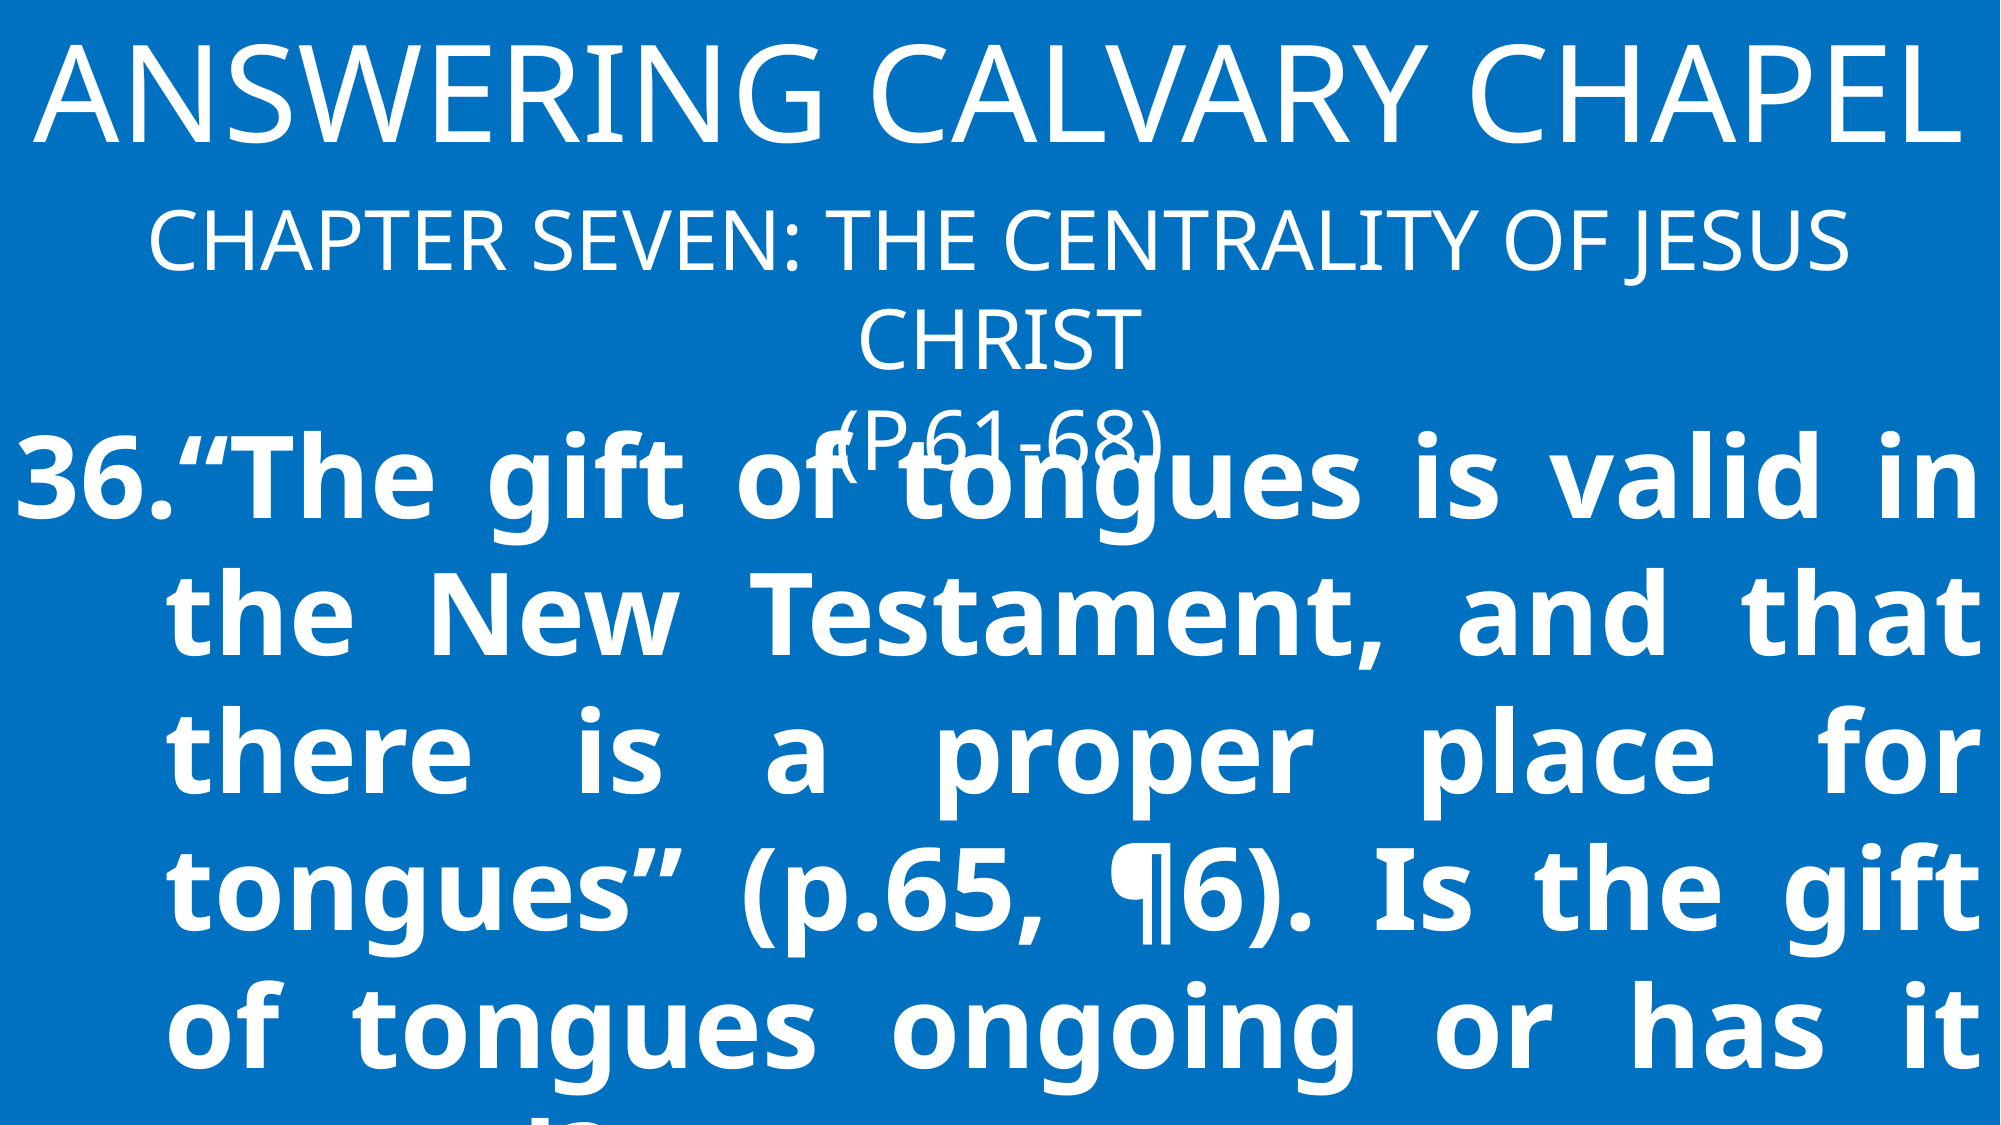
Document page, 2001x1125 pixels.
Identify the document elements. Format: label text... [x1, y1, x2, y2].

text_box Chapter Seven: The Centrality of Jesus Christ (p.61-68) [0, 179, 2000, 396]
text_box Answering Calvary Chapel [0, 0, 2000, 178]
text_box “The gift of tongues is valid in the New Testament, and that there is a proper place for tongues” (p.65, ¶6). Is the gift of tongues ongoing or has it ceased? [0, 396, 2000, 1125]
